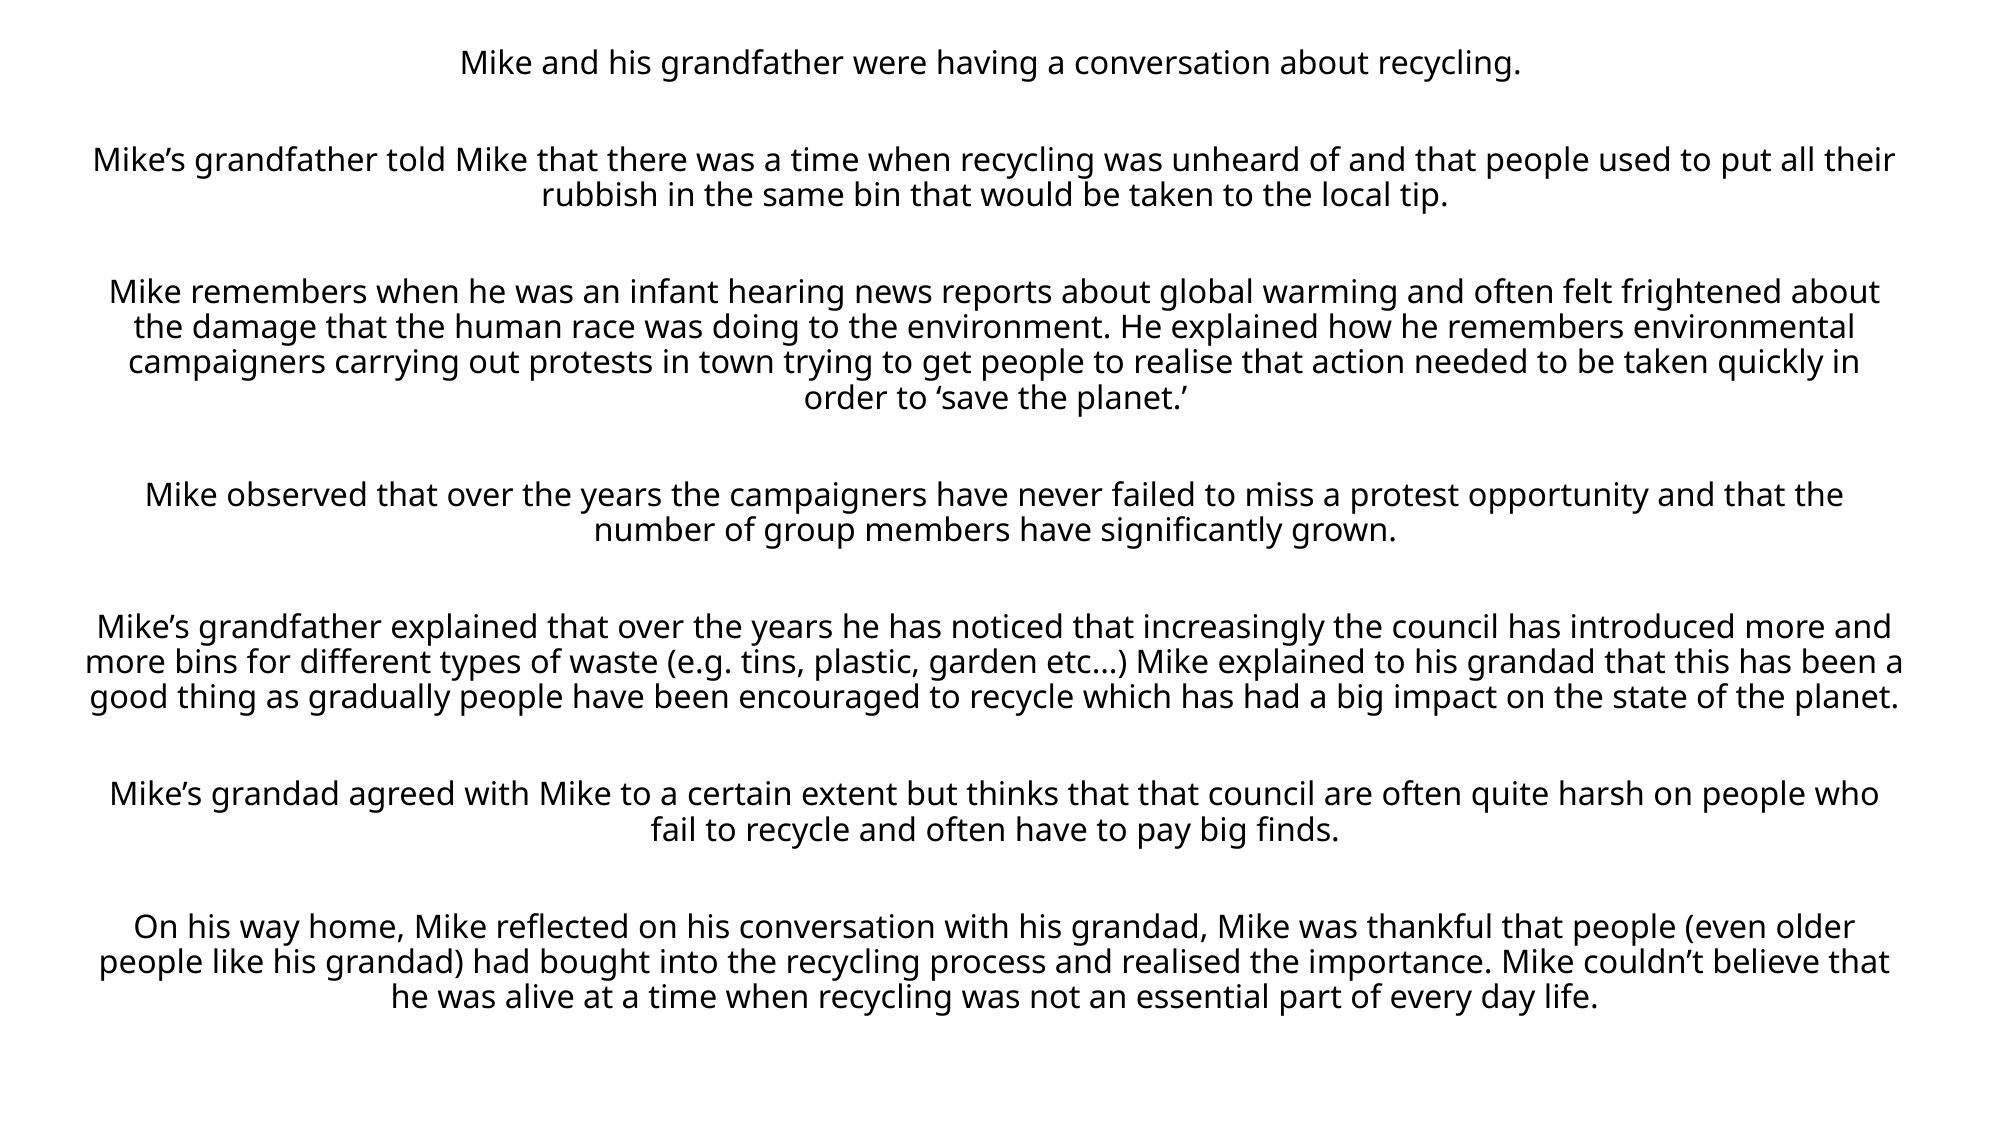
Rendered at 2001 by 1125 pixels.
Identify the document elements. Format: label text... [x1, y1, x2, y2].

subtitle Mike and his grandfather were having a conversation about recycling. Mike’s grandfather told Mike that there was a time when recycling was unheard of and that people used to put all their rubbish in the same bin that would be taken to the local tip. Mike remembers when he was an infant hearing news reports about global warming and often felt frightened about the damage that the human race was doing to the environment. He explained how he remembers environmental campaigners carrying out protests in town trying to get people to realise that action needed to be taken quickly in order to ‘save the planet.’ Mike observed that over the years the campaigners have never failed to miss a protest opportunity and that the number of group members have significantly grown. Mike’s grandfather explained that over the years he has noticed that increasingly the council has introduced more and more bins for different types of waste (e.g. tins, plastic, garden etc…) Mike explained to his grandad that this has been a good thing as gradually people have been encouraged to recycle which has had a big impact on the state of the planet. Mike’s grandad agreed with Mike to a certain extent but thinks that that council are often quite harsh on people who fail to recycle and often have to pay big finds. On his way home, Mike reflected on his conversation with his grandad, Mike was thankful that people (even older people like his grandad) had bought into the recycling process and realised the importance. Mike couldn’t believe that he was alive at a time when recycling was not an essential part of every day life. [68, 38, 1924, 1072]
